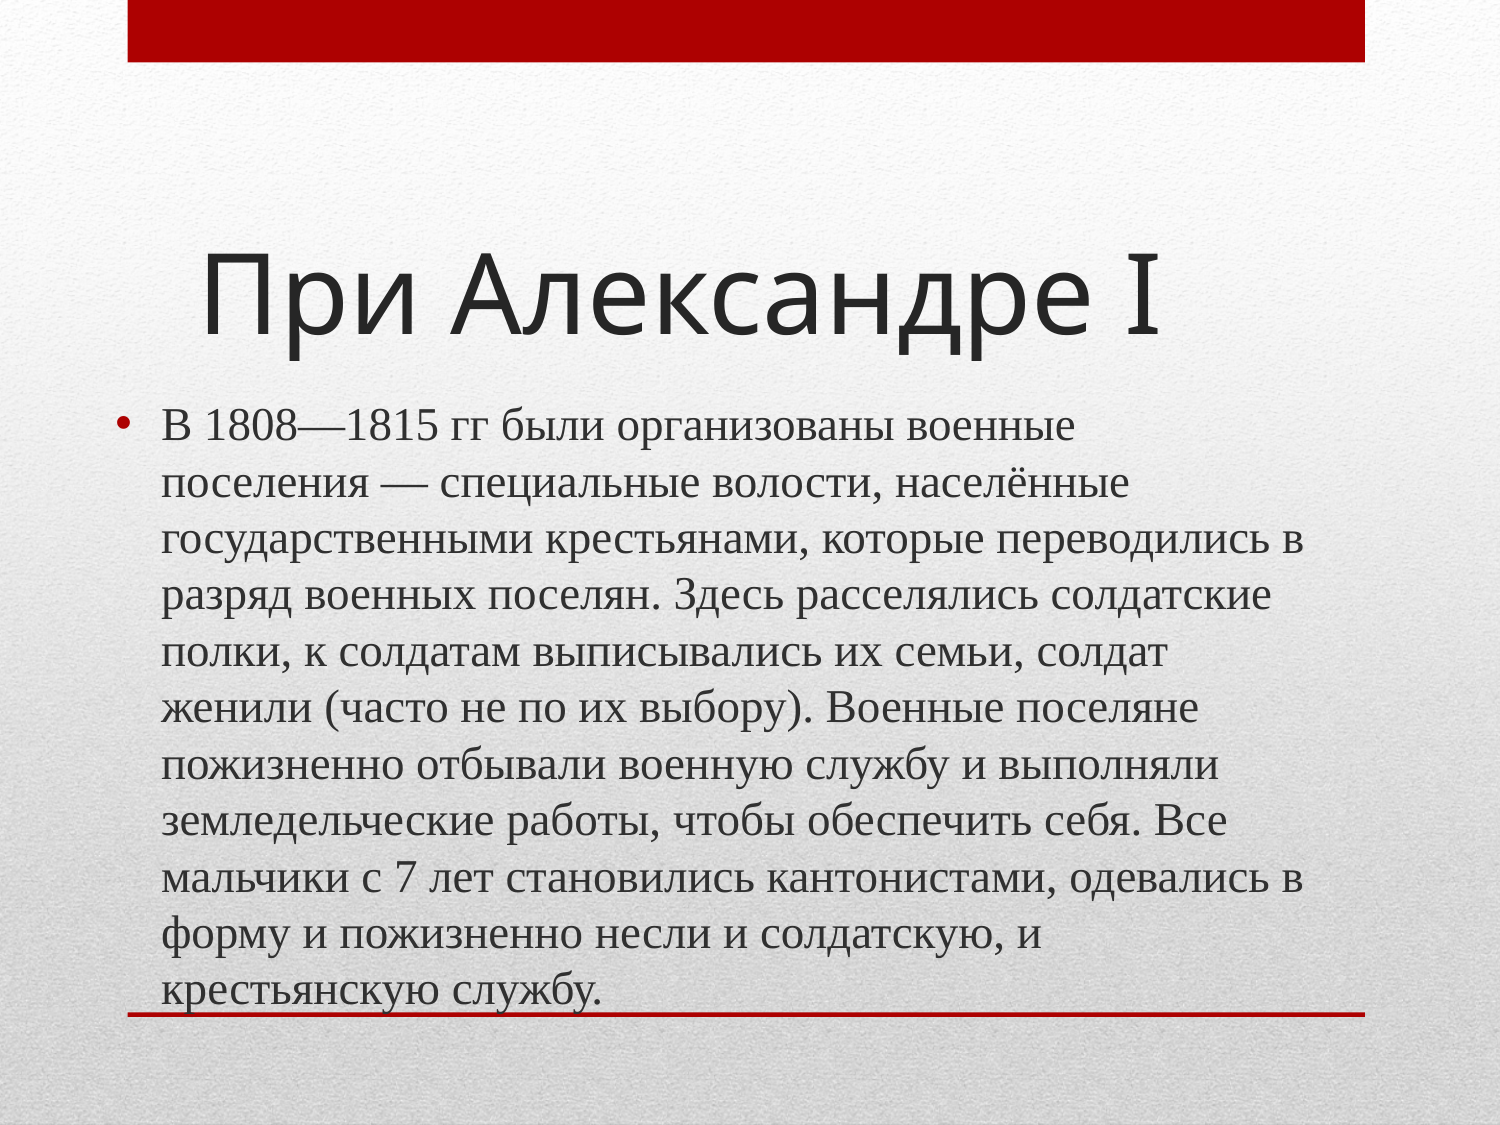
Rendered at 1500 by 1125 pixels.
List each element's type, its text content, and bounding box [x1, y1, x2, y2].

title При Александре I [183, 101, 1296, 365]
list В 1808—1815 гг были организованы военные поселения — специальные волости, населённые государственными крестьянами, которые переводились в разряд военных поселян. Здесь расселялись солдатские полки, к солдатам выписывались их семьи, солдат женили (часто не по их выбору). Военные поселяне пожизненно отбывали военную службу и выполняли земледельческие работы, чтобы обеспечить себя. Все мальчики с 7 лет становились кантонистами, одевались в форму и пожизненно несли и солдатскую, и крестьянскую службу. [100, 385, 1338, 1023]
